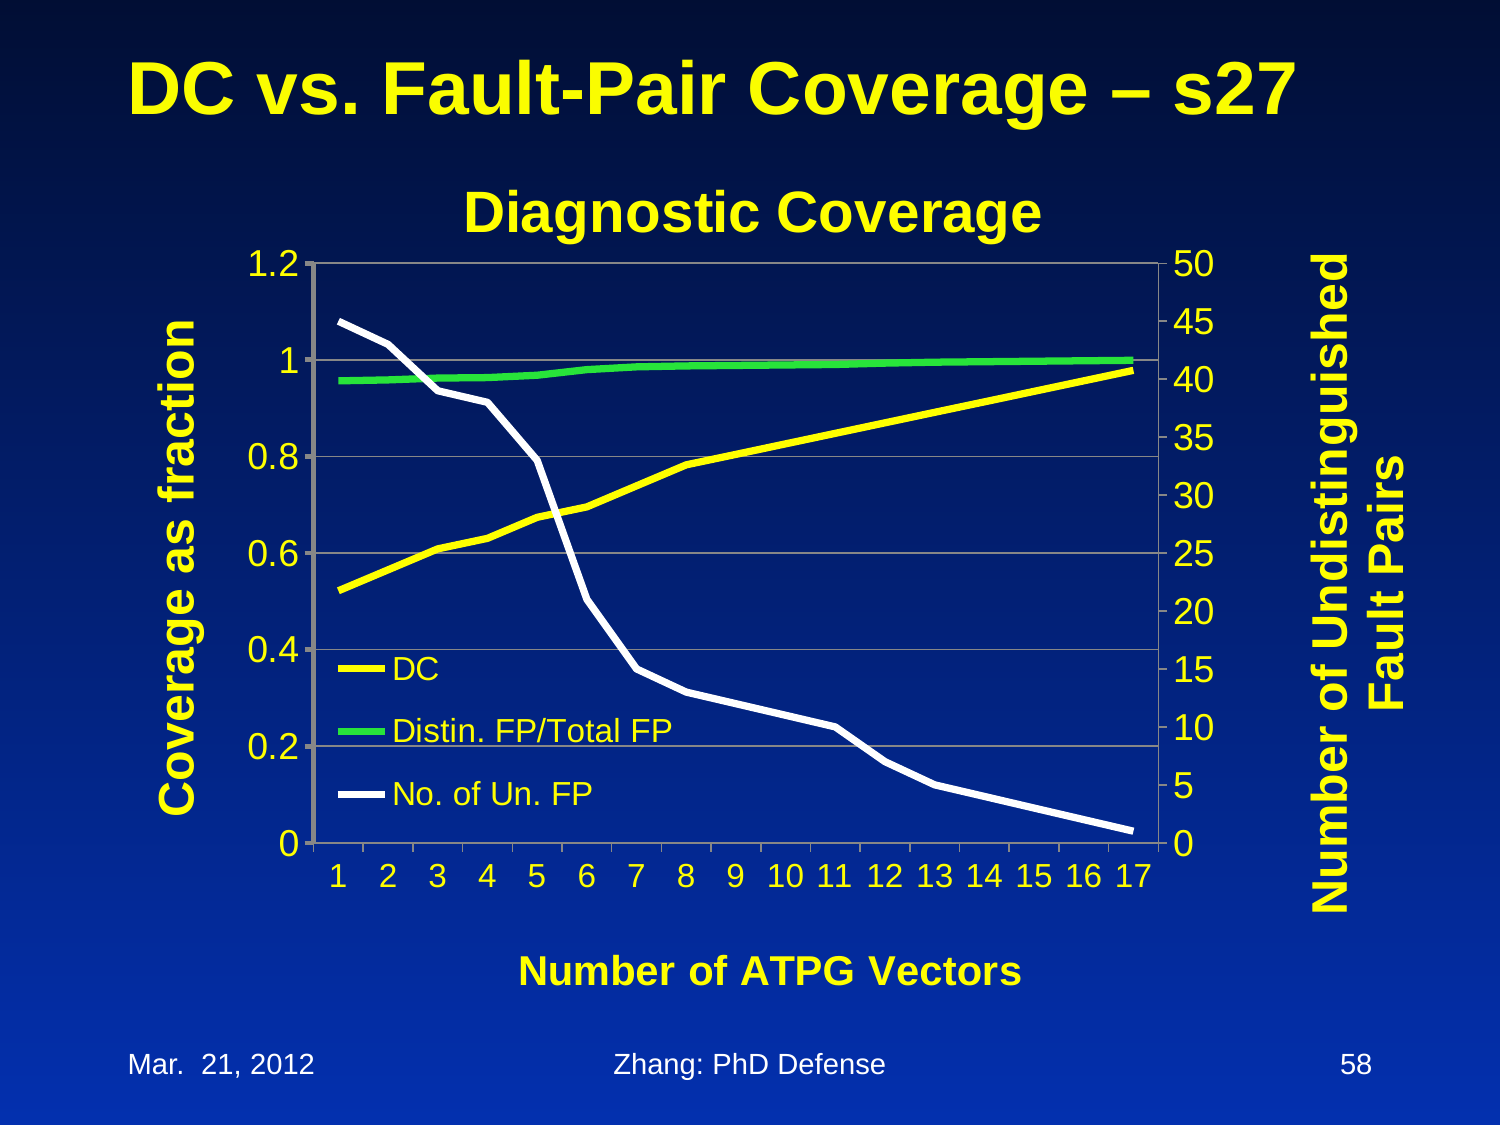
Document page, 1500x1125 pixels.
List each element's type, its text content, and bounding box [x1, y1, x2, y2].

slide_number 58 [1074, 1025, 1388, 1101]
chart [62, 137, 1453, 1019]
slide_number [112, 1025, 426, 1101]
title DC vs. Fault-Pair Coverage – s27 [112, 37, 1388, 135]
footer Zhang: PhD Defense [512, 1025, 988, 1101]
